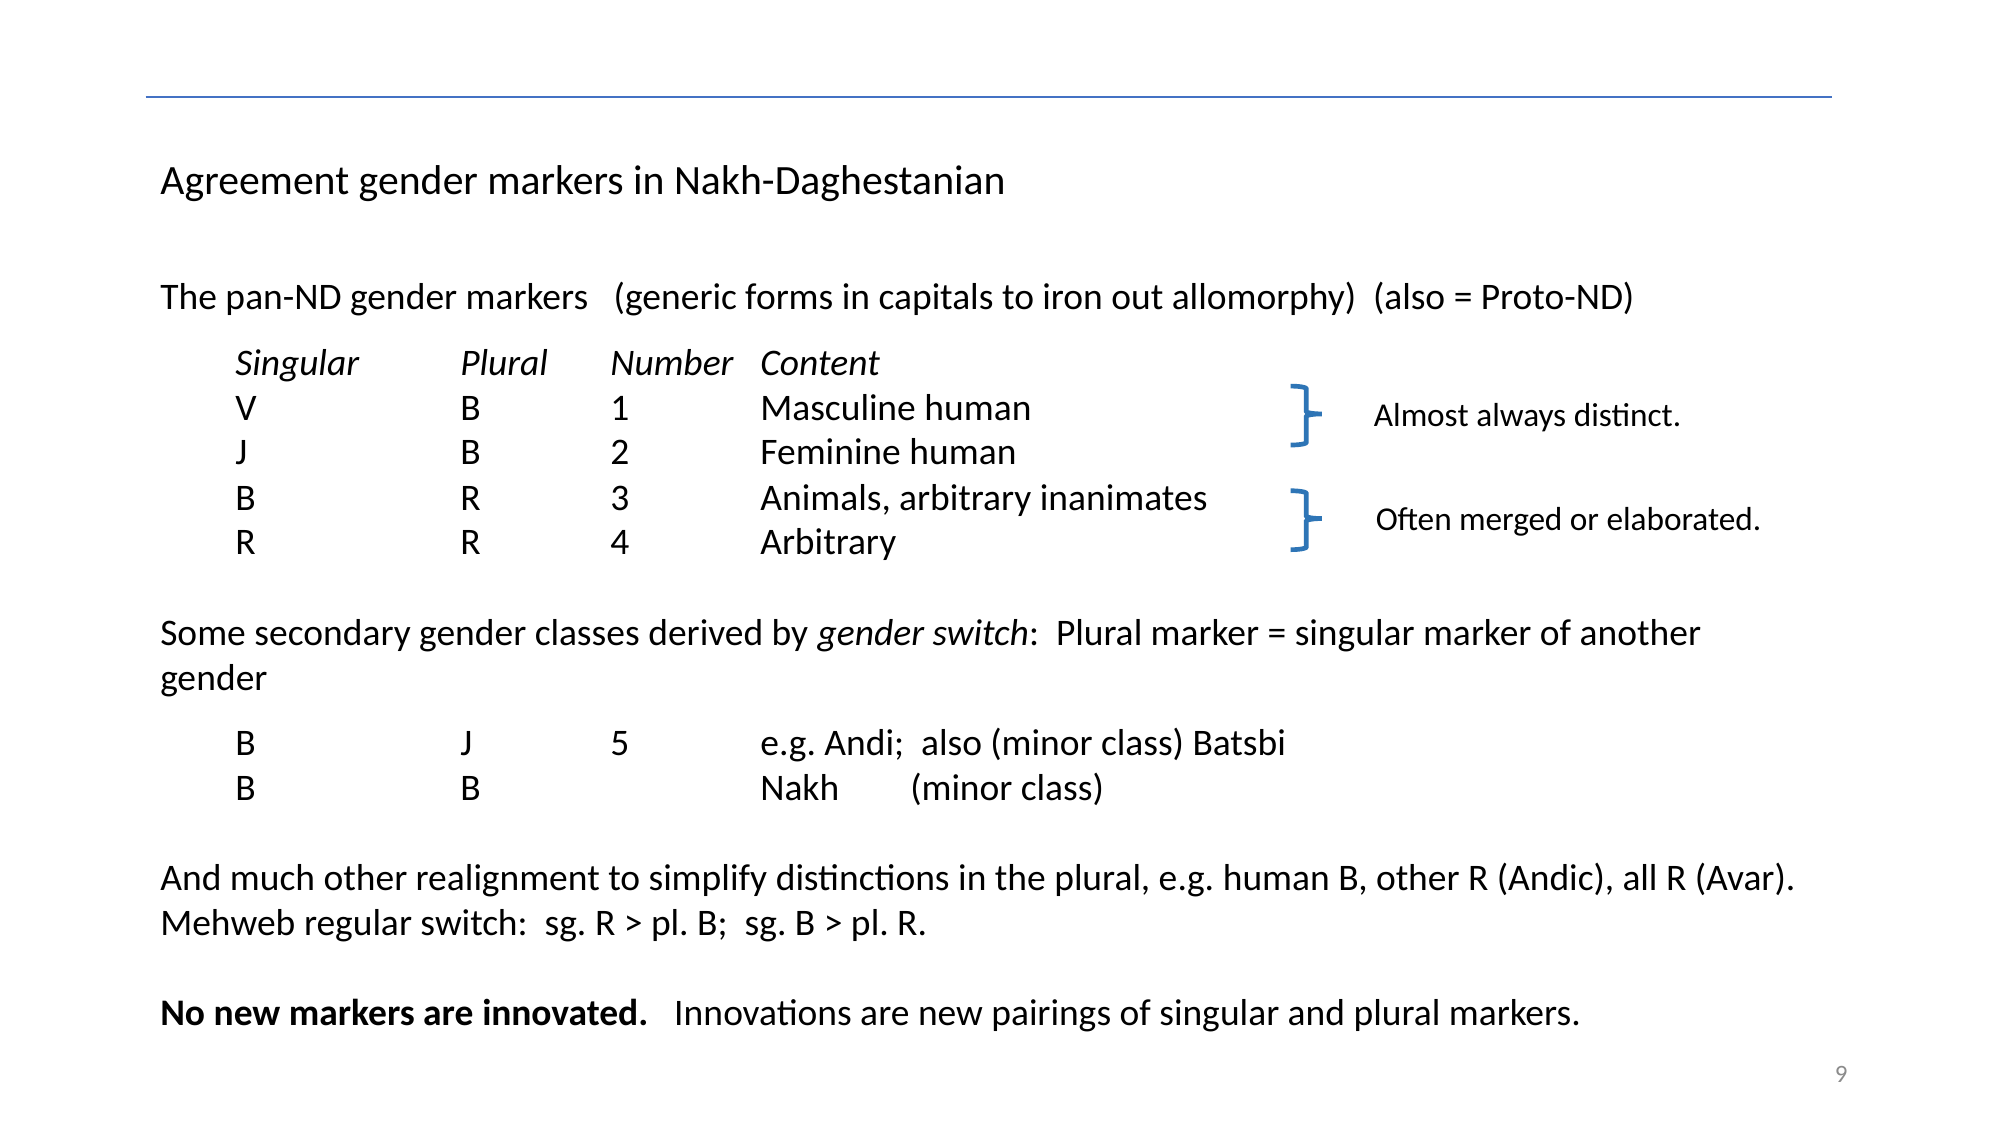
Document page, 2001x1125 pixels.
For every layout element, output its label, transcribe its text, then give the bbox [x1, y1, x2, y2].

text_box Almost always distinct. [1359, 386, 1697, 441]
text_box Agreement gender markers in Nakh-Daghestanian The pan-ND gender markers (generic forms in capitals to iron out allomorphy) (also = Proto-ND) Singular Plural Number Content V B 1 Masculine human J B 2 Feminine human B R 3 Animals, arbitrary inanimates R R 4 Arbitrary Some secondary gender classes derived by gender switch: Plural marker = singular marker of another gender B J 5 e.g. Andi; also (minor class) Batsbi B B Nakh (minor class) And much other realignment to simplify distinctions in the plural, e.g. human B, other R (Andic), all R (Avar). Mehweb regular switch: sg. R > pl. B; sg. B > pl. R. No new markers are innovated. Innovations are new pairings of singular and plural markers. [145, 145, 1832, 1085]
slide_number 9 [1412, 1042, 1863, 1103]
text_box Often merged or elaborated. [1361, 489, 1777, 545]
text_box [1290, 490, 1322, 551]
text_box [1290, 385, 1322, 446]
